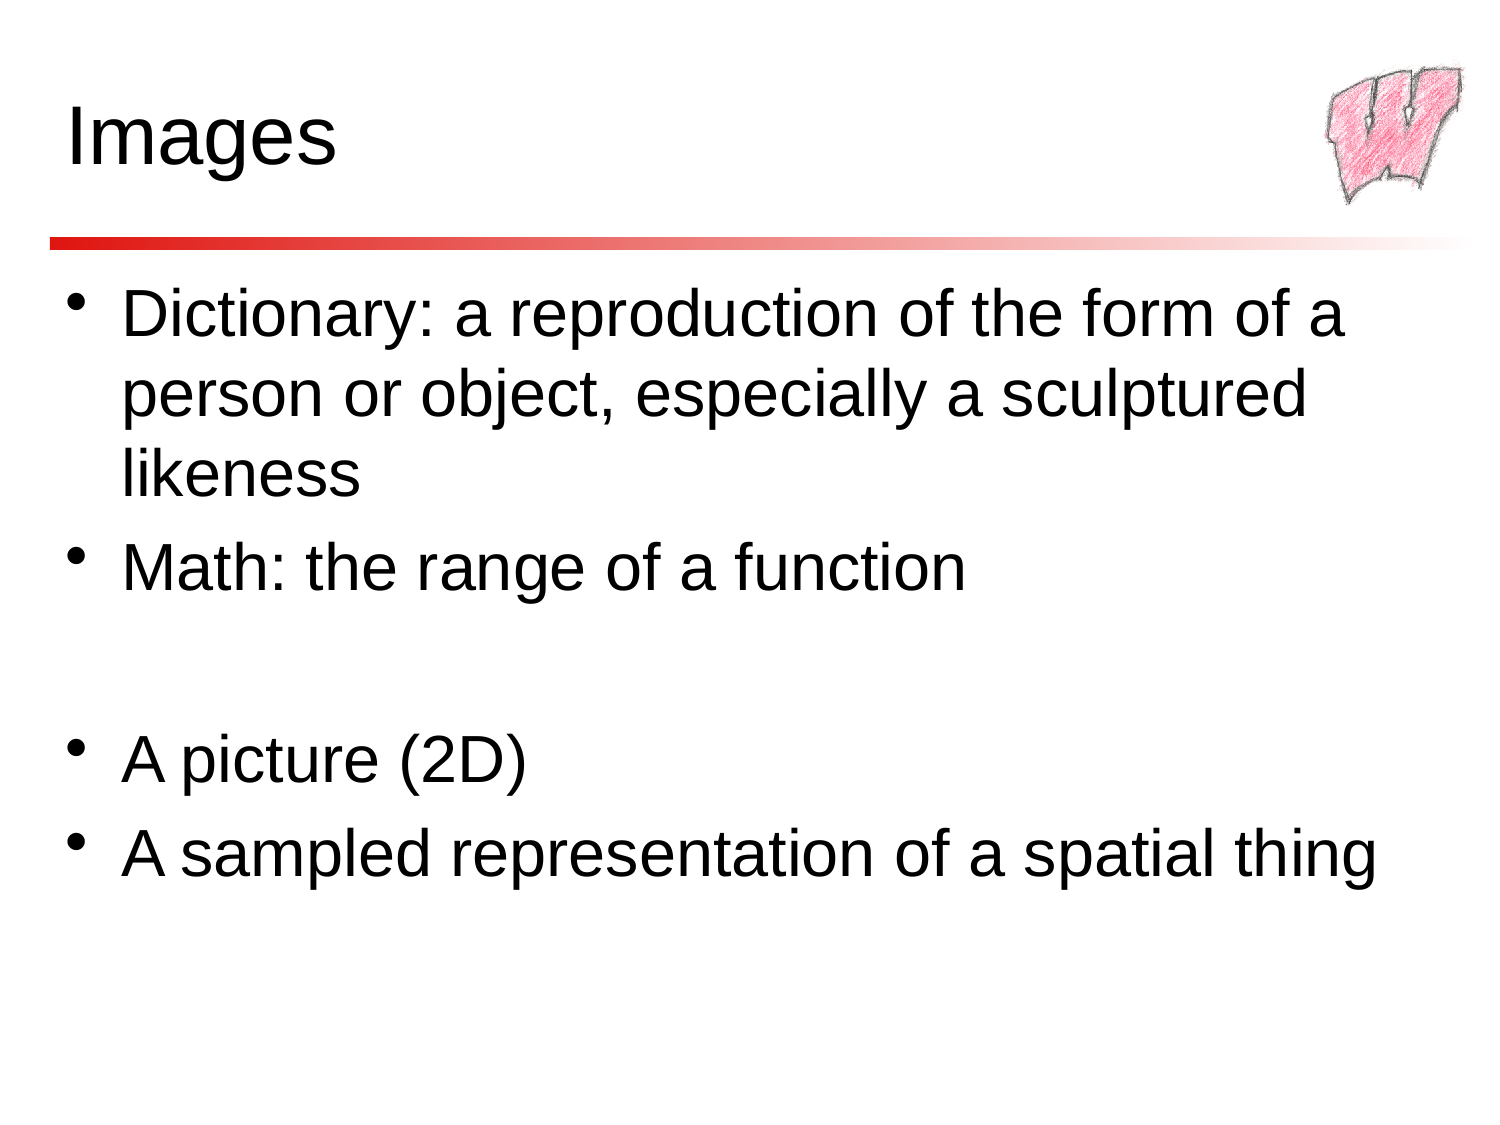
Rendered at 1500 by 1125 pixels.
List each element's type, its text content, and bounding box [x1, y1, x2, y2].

title Images [49, 49, 1301, 213]
picture [1312, 49, 1475, 213]
list Dictionary: a reproduction of the form of a person or object, especially a sculptured likeness Math: the range of a function A picture (2D) A sampled representation of a spatial thing [49, 262, 1463, 1101]
